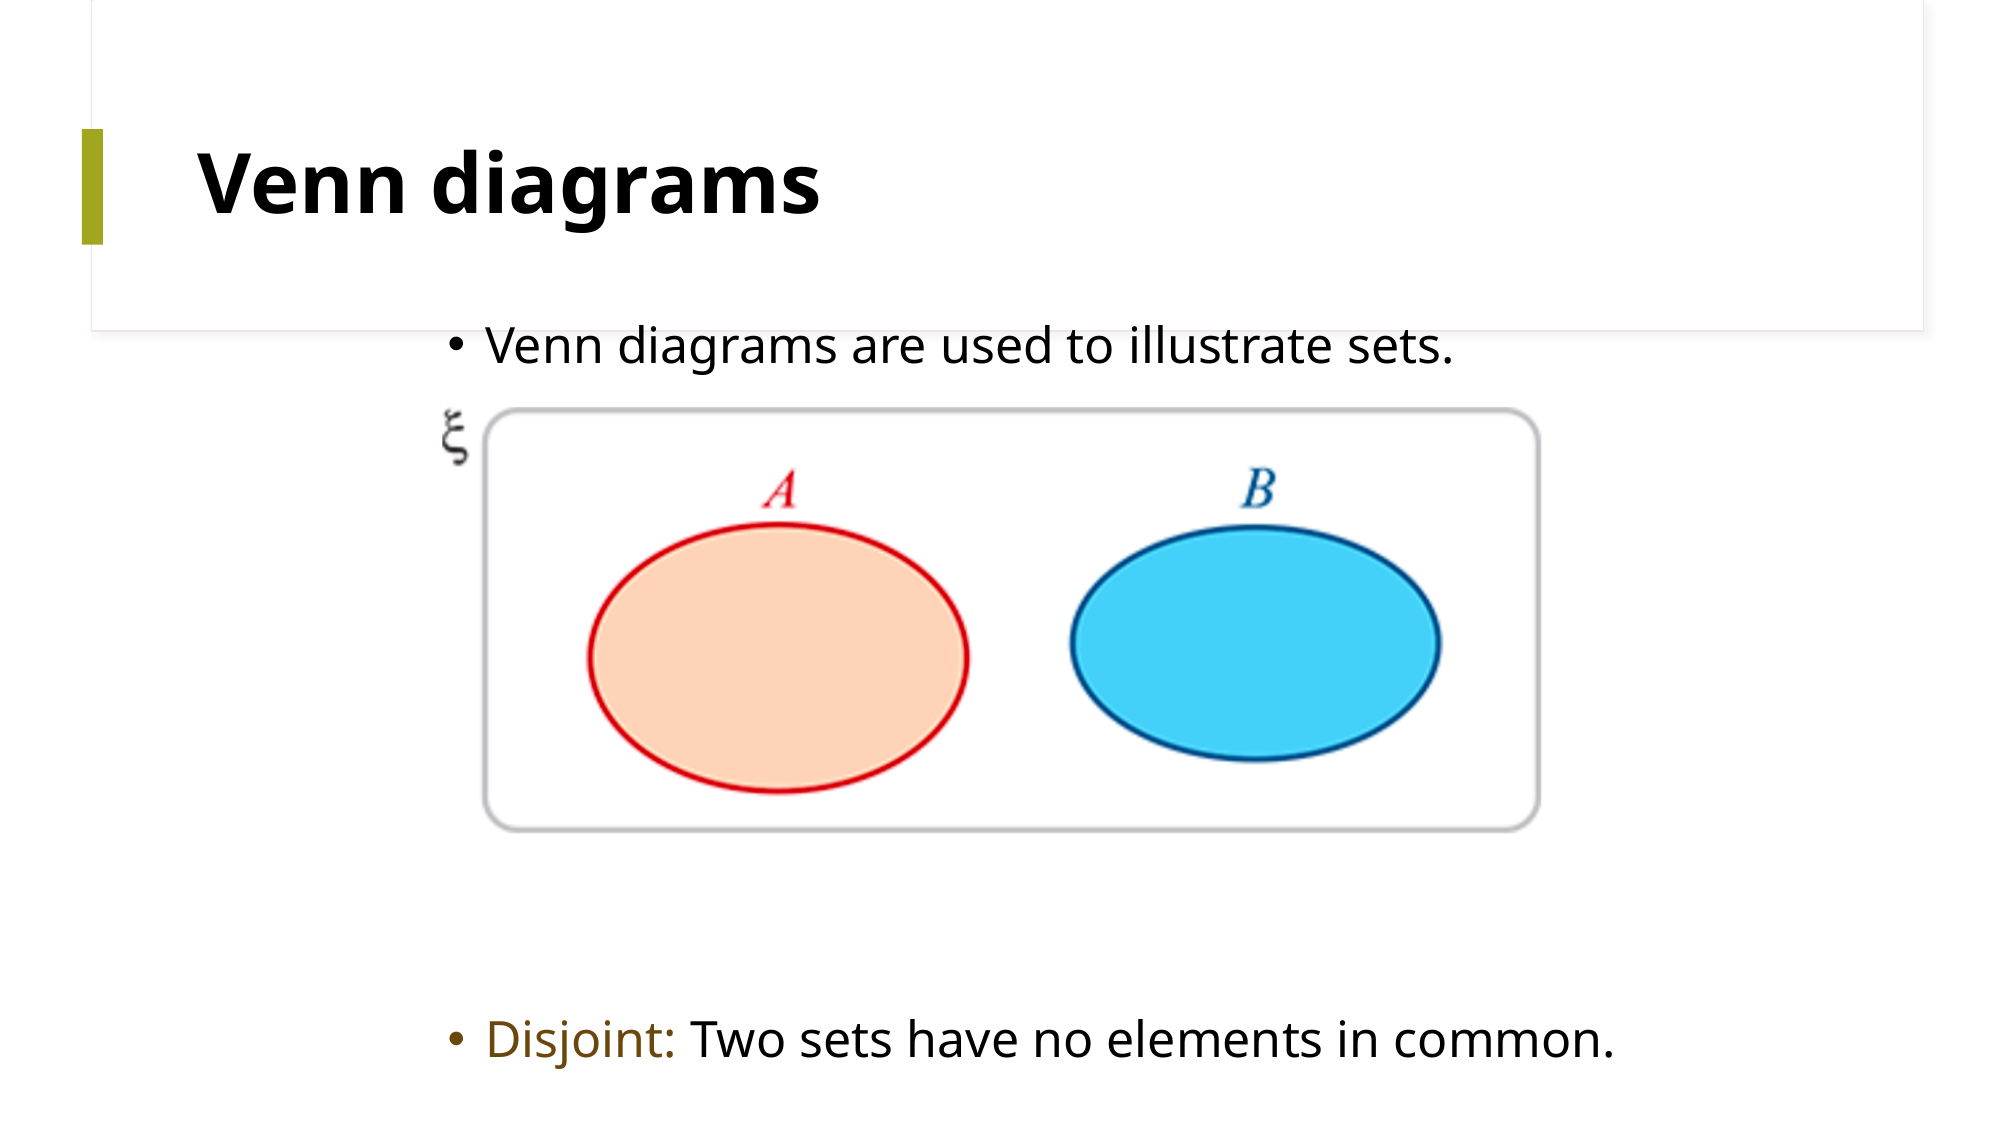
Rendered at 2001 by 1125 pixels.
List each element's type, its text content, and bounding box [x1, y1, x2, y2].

title Venn diagrams [183, 90, 1851, 284]
picture [432, 396, 1548, 843]
list Venn diagrams are used to illustrate sets. Disjoint: Two sets have no elements in common. [432, 299, 1675, 1076]
